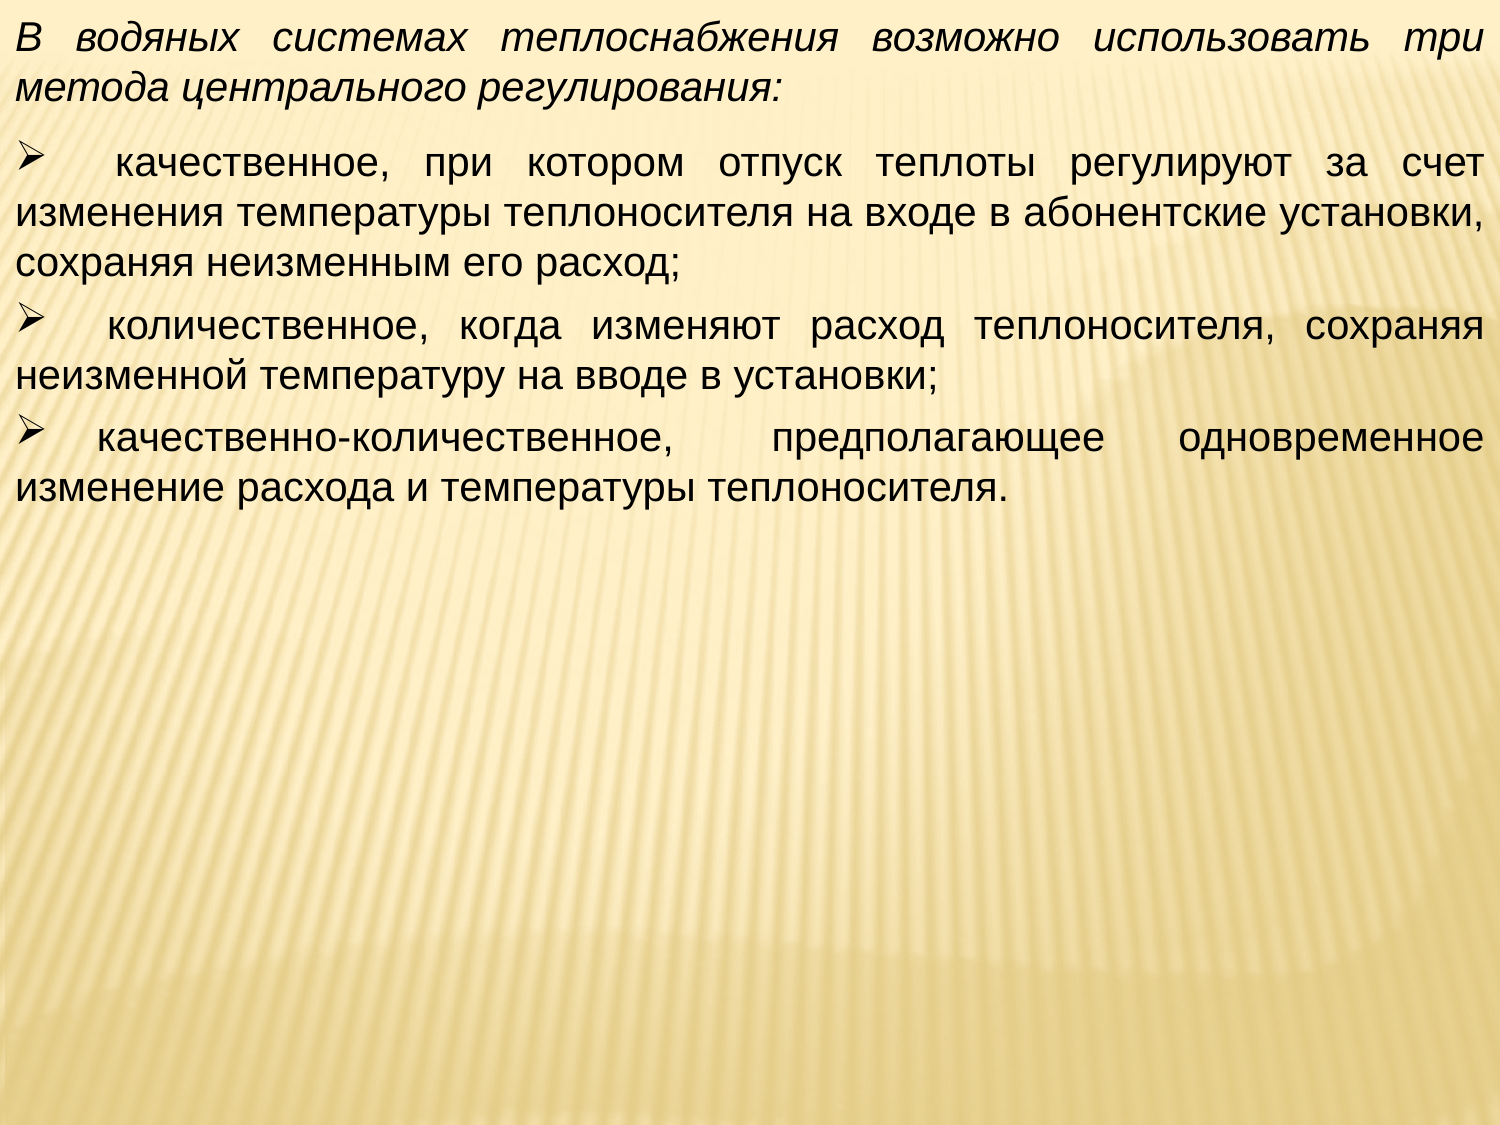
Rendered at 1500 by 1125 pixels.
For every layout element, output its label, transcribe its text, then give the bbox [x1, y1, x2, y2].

text_box В водяных системах теплоснабжения возможно использовать три метода центрального регулирования: качественное, при котором отпуск теплоты регулируют за счет изменения температуры теплоносителя на входе в абонентские установки, сохраняя неизменным его расход; количественное, когда изменяют расход теплоносителя, сохраняя неизменной температуру на вводе в установки; качественно-количественное, предполагающее одновременное изменение расхода и температуры теплоносителя. [0, 2, 1500, 518]
